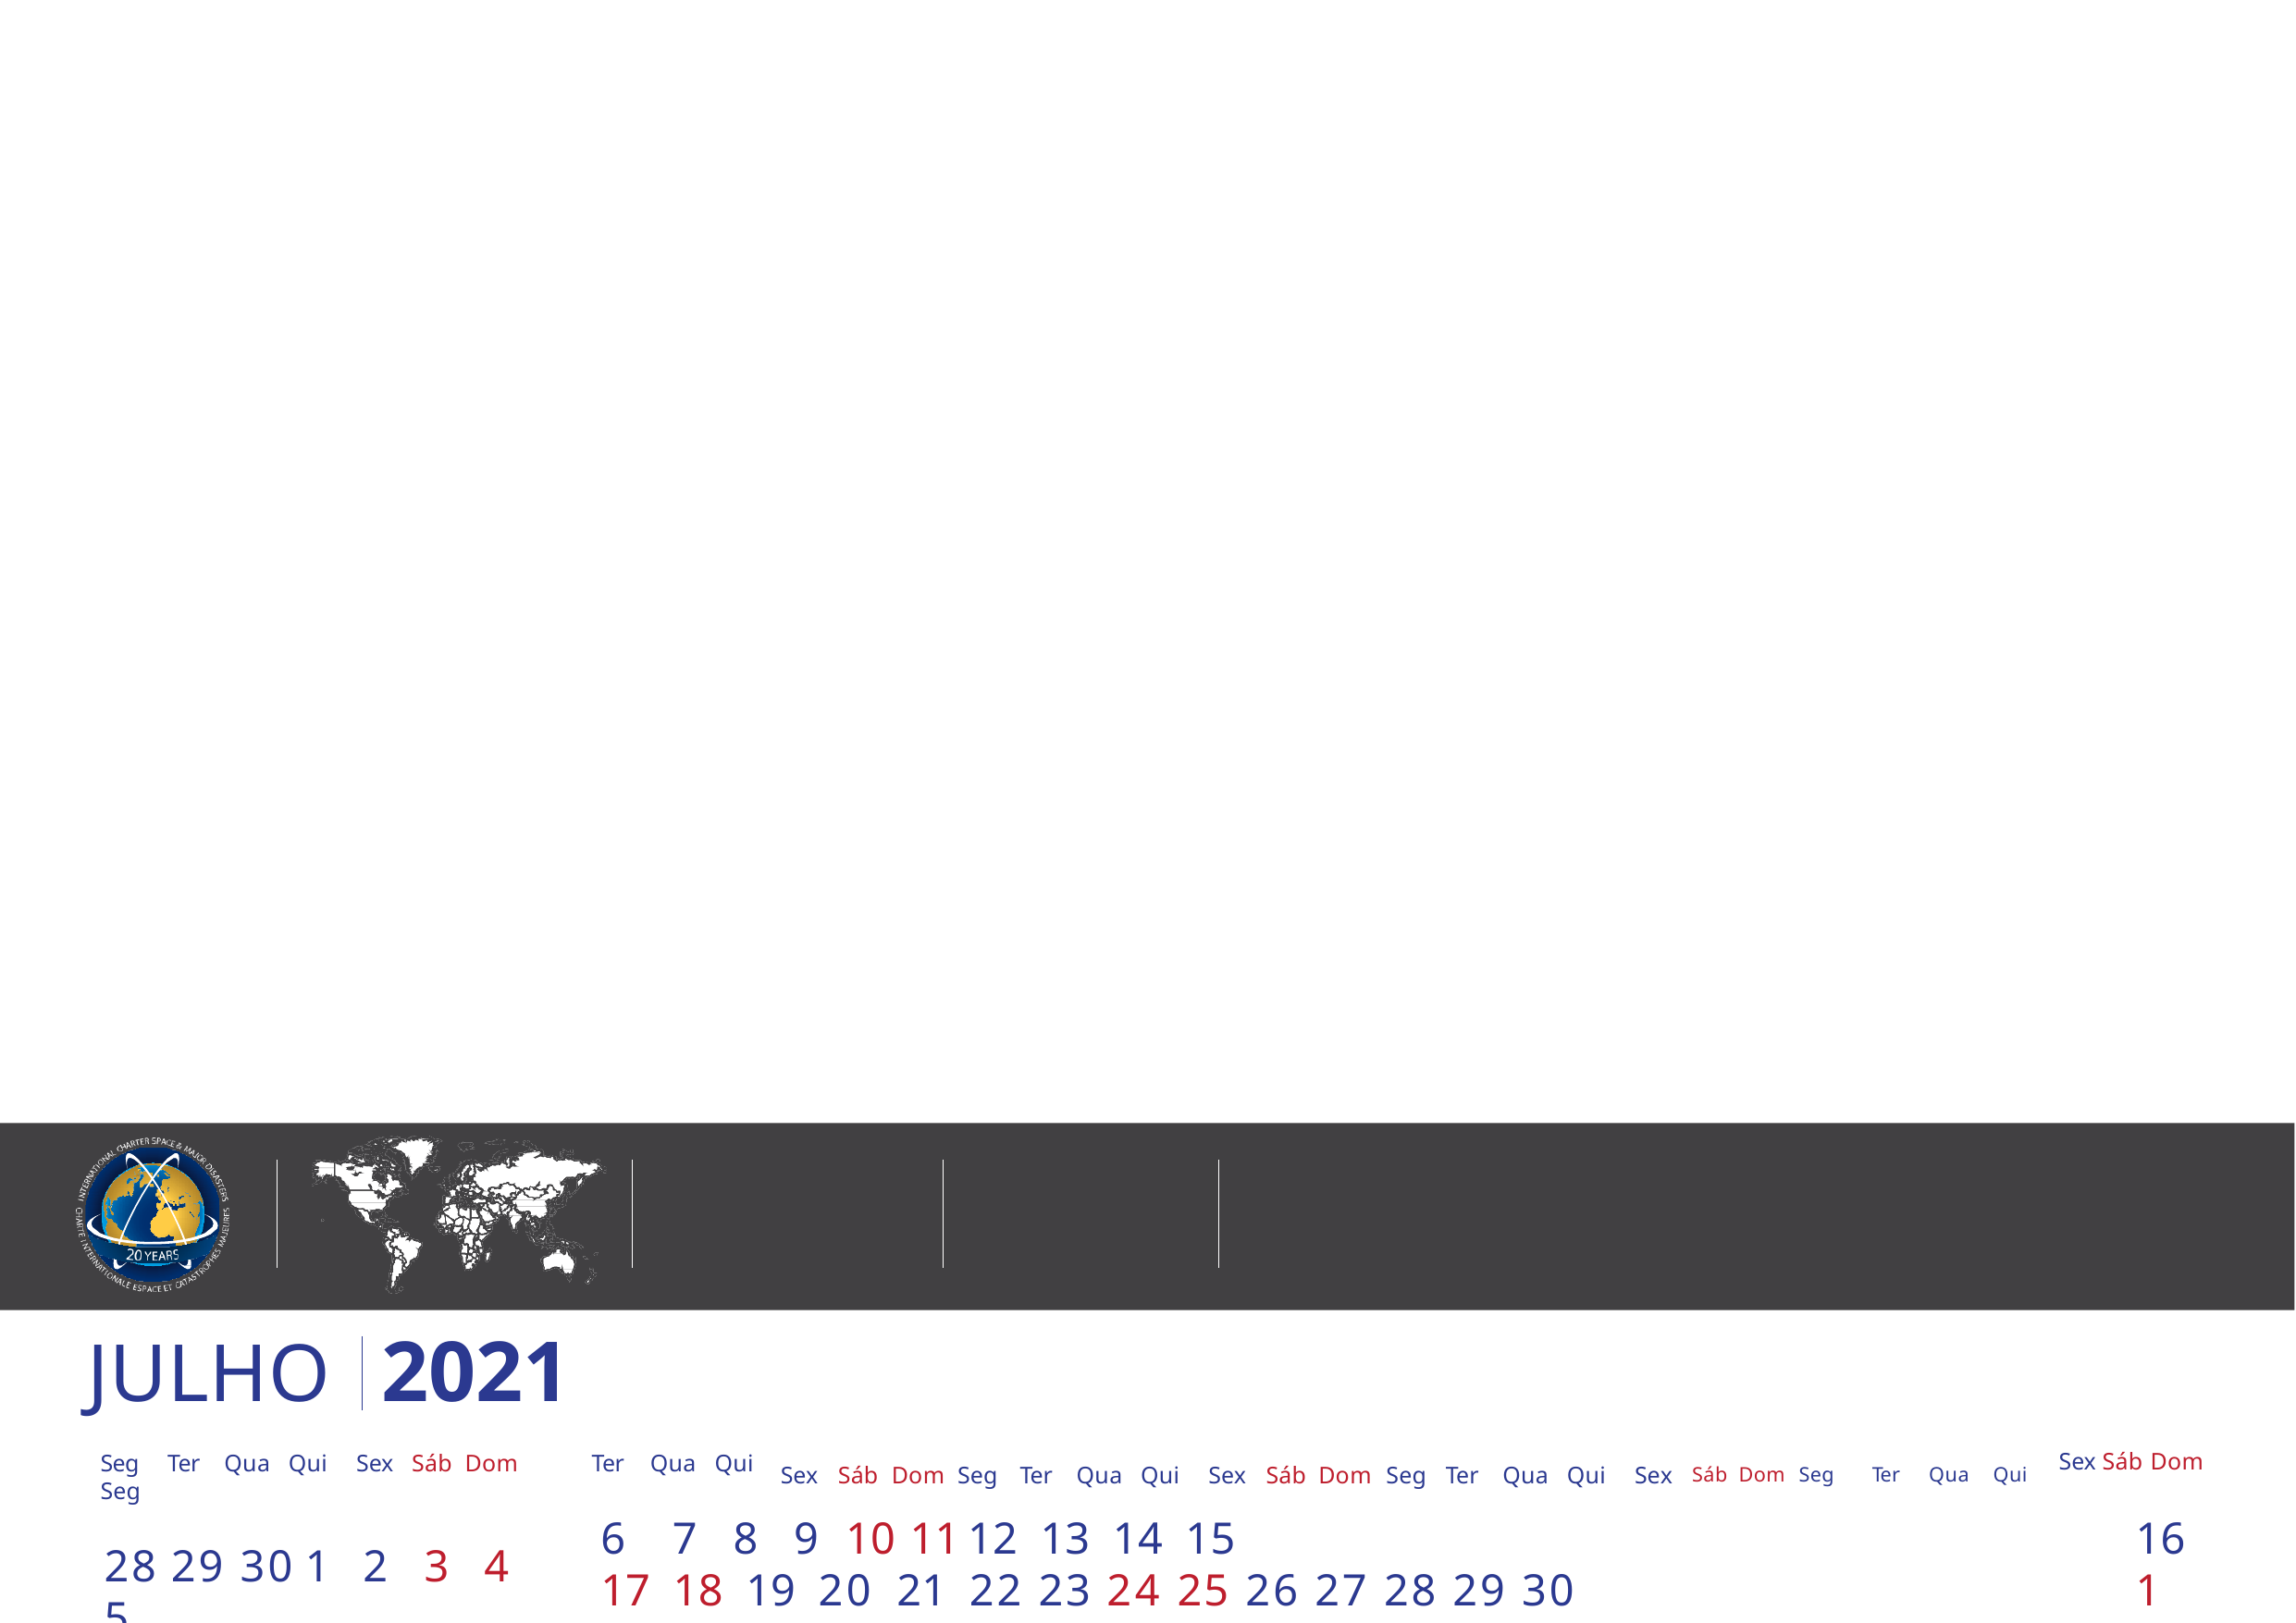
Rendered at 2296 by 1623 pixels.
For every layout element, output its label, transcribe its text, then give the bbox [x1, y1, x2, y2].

text_box [143, 1163, 162, 1175]
text_box [153, 1179, 184, 1235]
text_box [312, 1136, 607, 1294]
text_box JULHO 2021 [85, 1316, 574, 1419]
text_box [0, 1123, 2295, 1310]
text_box [104, 1164, 140, 1235]
text_box [154, 1163, 204, 1235]
text_box [86, 1213, 105, 1235]
text_box [201, 1213, 218, 1235]
text_box [89, 1235, 216, 1263]
text_box [179, 1263, 191, 1270]
text_box [140, 1182, 180, 1235]
text_box [113, 1263, 126, 1270]
text_box [140, 1165, 151, 1196]
text_box [121, 1153, 179, 1235]
text_box Sex Sáb Dom Seg Ter Qua Qui Sex Sáb Dom Seg Ter Qua Qui Sex Sáb Dom Seg Ter Qua Qui [778, 1446, 2030, 1491]
text_box [126, 1248, 142, 1260]
text_box [76, 1137, 229, 1292]
text_box Ter Qua Qui 6 7 8 9 10 11 12 13 14 15 16 17 18 19 20 21 22 23 24 25 26 27 28 29 30 1 2 [589, 1446, 2209, 1623]
text_box Seg Ter Qua Qui Sex Sáb Dom Seg 28 29 30 1 2 3 4 5 [98, 1446, 570, 1623]
text_box Sex Sáb Dom [2056, 1445, 2222, 1475]
text_box [144, 1249, 179, 1260]
text_box [125, 1153, 153, 1178]
